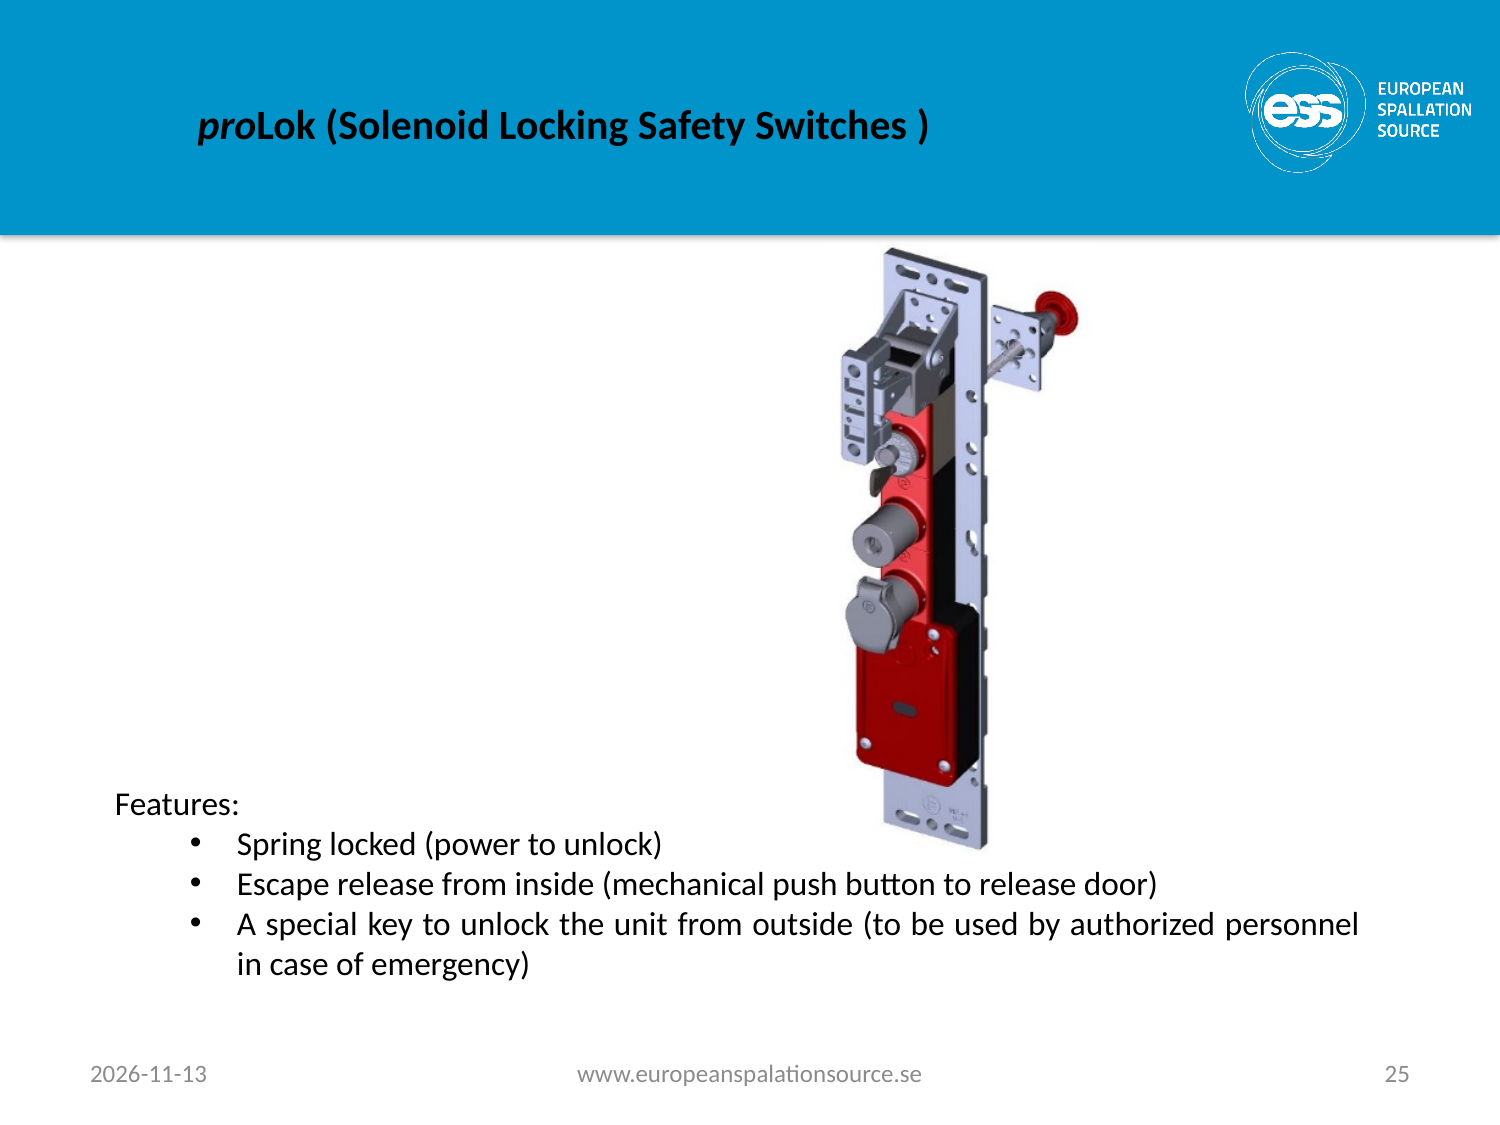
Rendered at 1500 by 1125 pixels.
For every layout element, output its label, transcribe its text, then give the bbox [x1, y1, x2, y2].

picture [820, 243, 1096, 854]
picture [1264, 94, 1342, 127]
footer www.europeanspalationsource.se [512, 1042, 988, 1103]
picture [1436, 104, 1444, 115]
picture [1422, 125, 1428, 134]
slide_number 25 [1074, 1042, 1425, 1103]
picture [1423, 83, 1430, 94]
picture [1400, 83, 1407, 94]
text_box proLok (Solenoid Locking Safety Switches ) [182, 90, 998, 155]
picture [1379, 83, 1385, 94]
picture [1432, 125, 1438, 136]
picture [1398, 109, 1406, 115]
picture [1418, 104, 1423, 115]
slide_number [75, 1042, 425, 1103]
picture [1389, 104, 1393, 115]
picture [1409, 104, 1415, 115]
text_box Features: Spring locked (power to unlock) Escape release from inside (mechanical push button to release door) A special key to unlock the unit from outside (to be used by authorized personnel in case of emergency) [100, 775, 1376, 990]
picture [1443, 86, 1450, 93]
picture [1454, 83, 1458, 94]
